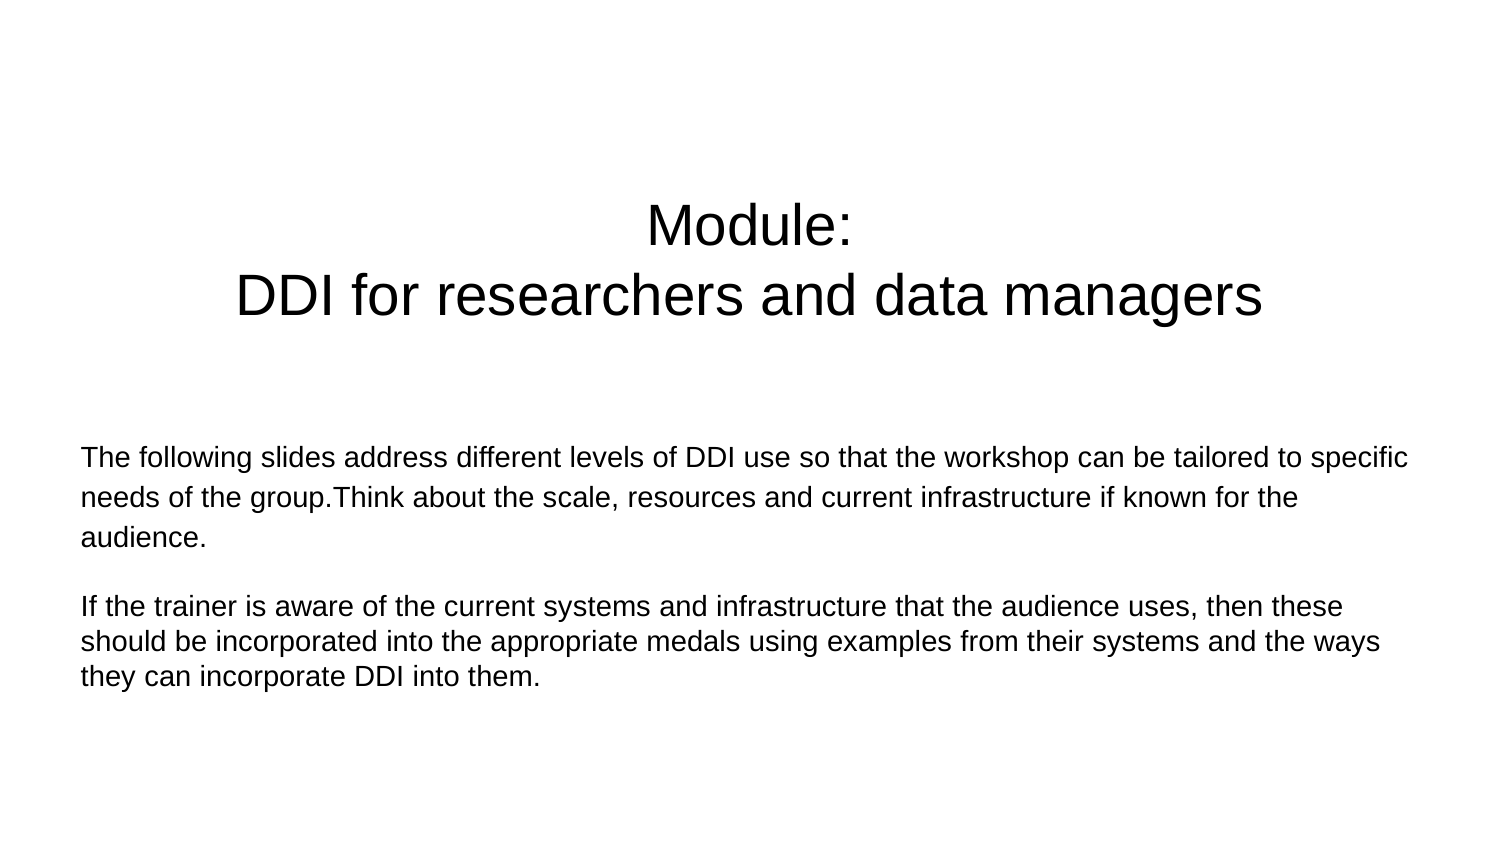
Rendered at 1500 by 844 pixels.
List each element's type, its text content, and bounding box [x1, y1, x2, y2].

text_box The following slides address different levels of DDI use so that the workshop can be tailored to specific needs of the group.Think about the scale, resources and current infrastructure if known for the audience. If the trainer is aware of the current systems and infrastructure that the audience uses, then these should be incorporated into the appropriate medals using examples from their systems and the ways they can incorporate DDI into them. [65, 421, 1435, 704]
title Module: DDI for researchers and data managers [51, 172, 1449, 311]
